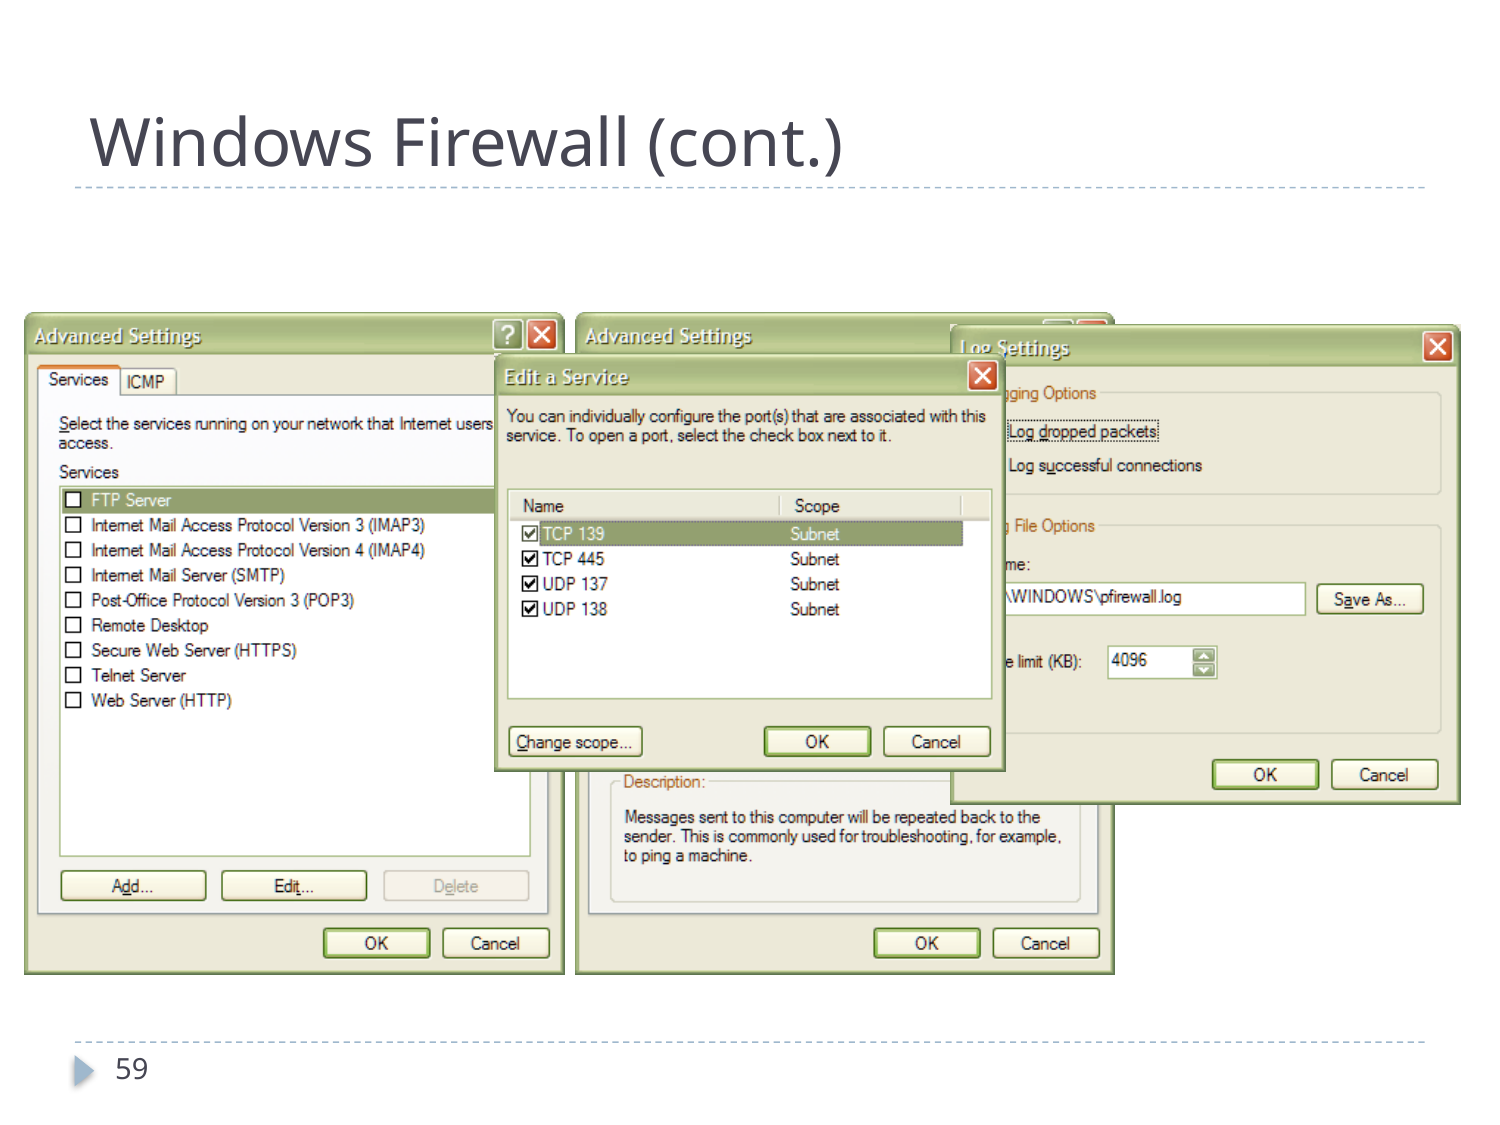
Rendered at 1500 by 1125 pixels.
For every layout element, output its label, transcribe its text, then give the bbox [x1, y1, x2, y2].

picture [24, 312, 1461, 975]
title Windows Firewall (cont.) [75, 24, 1425, 188]
slide_number 59 [100, 1042, 426, 1103]
